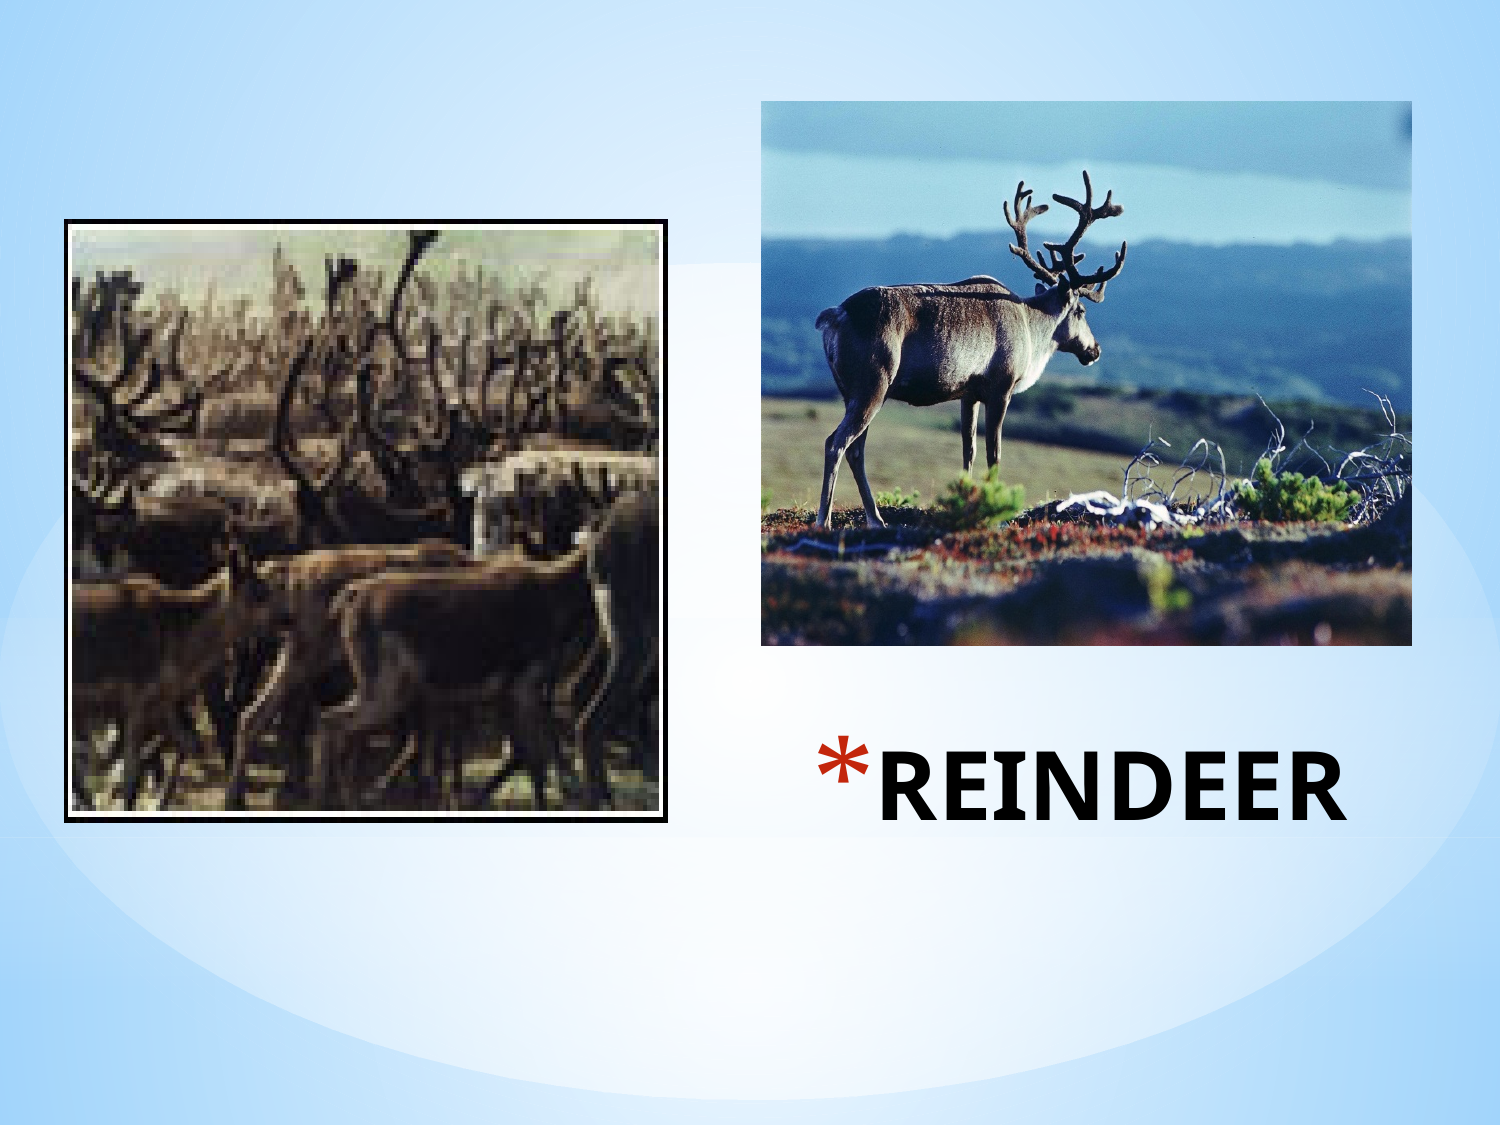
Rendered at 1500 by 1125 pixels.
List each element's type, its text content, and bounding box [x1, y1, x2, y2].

title REINDEER [294, 717, 1363, 905]
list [64, 219, 668, 823]
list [761, 101, 1412, 646]
